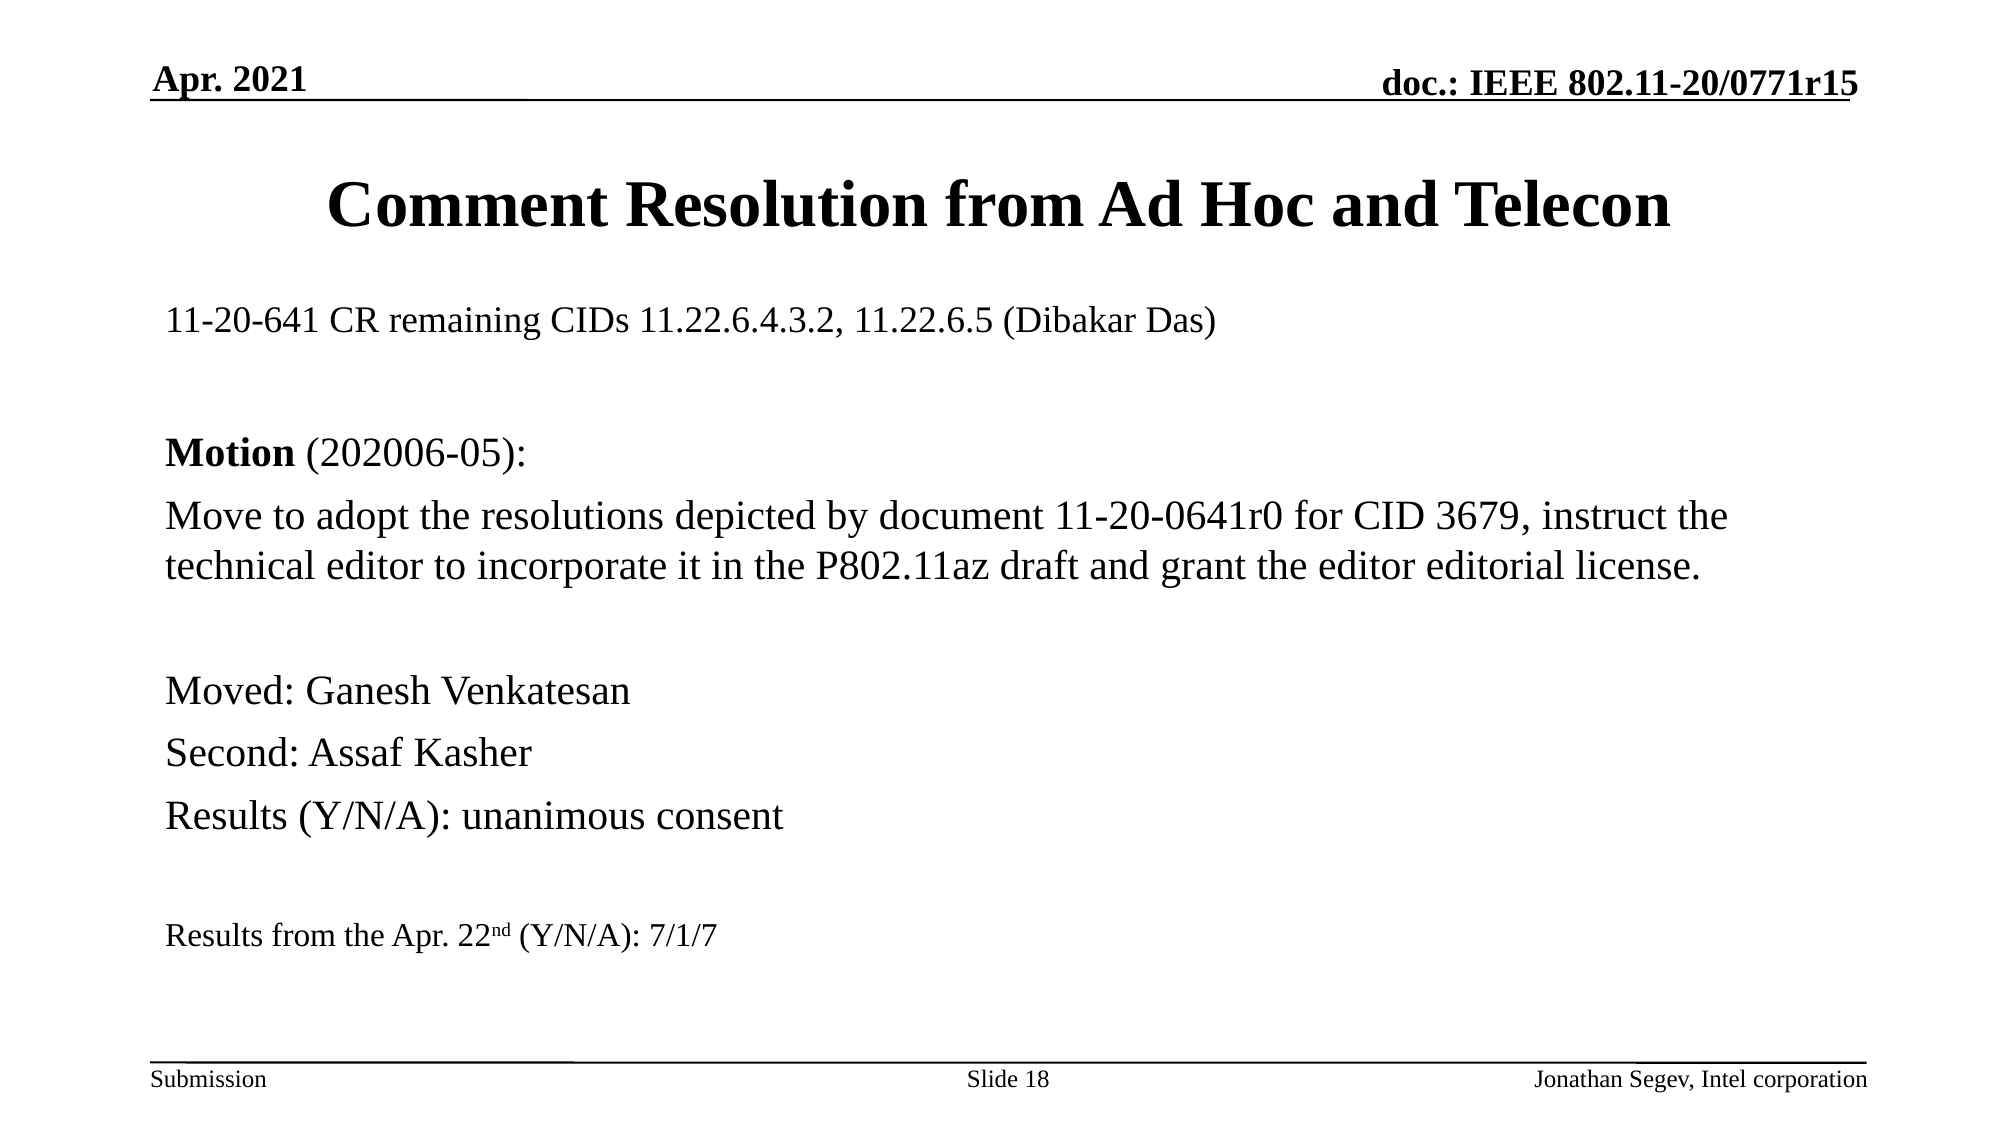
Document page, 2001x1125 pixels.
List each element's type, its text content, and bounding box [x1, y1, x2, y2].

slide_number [152, 54, 563, 100]
title Comment Resolution from Ad Hoc and Telecon [149, 112, 1850, 286]
slide_number Slide 18 [950, 1061, 1067, 1123]
list 11-20-641 CR remaining CIDs 11.22.6.4.3.2, 11.22.6.5 (Dibakar Das) Motion (202006-05): Move to adopt the resolutions depicted by document 11-20-0641r0 for CID 3679, instruct the technical editor to incorporate it in the P802.11az draft and grant the editor editorial license. Moved: Ganesh Venkatesan Second: Assaf Kasher Results (Y/N/A): unanimous consent Results from the Apr. 22nd (Y/N/A): 7/1/7 [149, 286, 1850, 1000]
footer Jonathan Segev, Intel corporation [1171, 1061, 1869, 1093]
